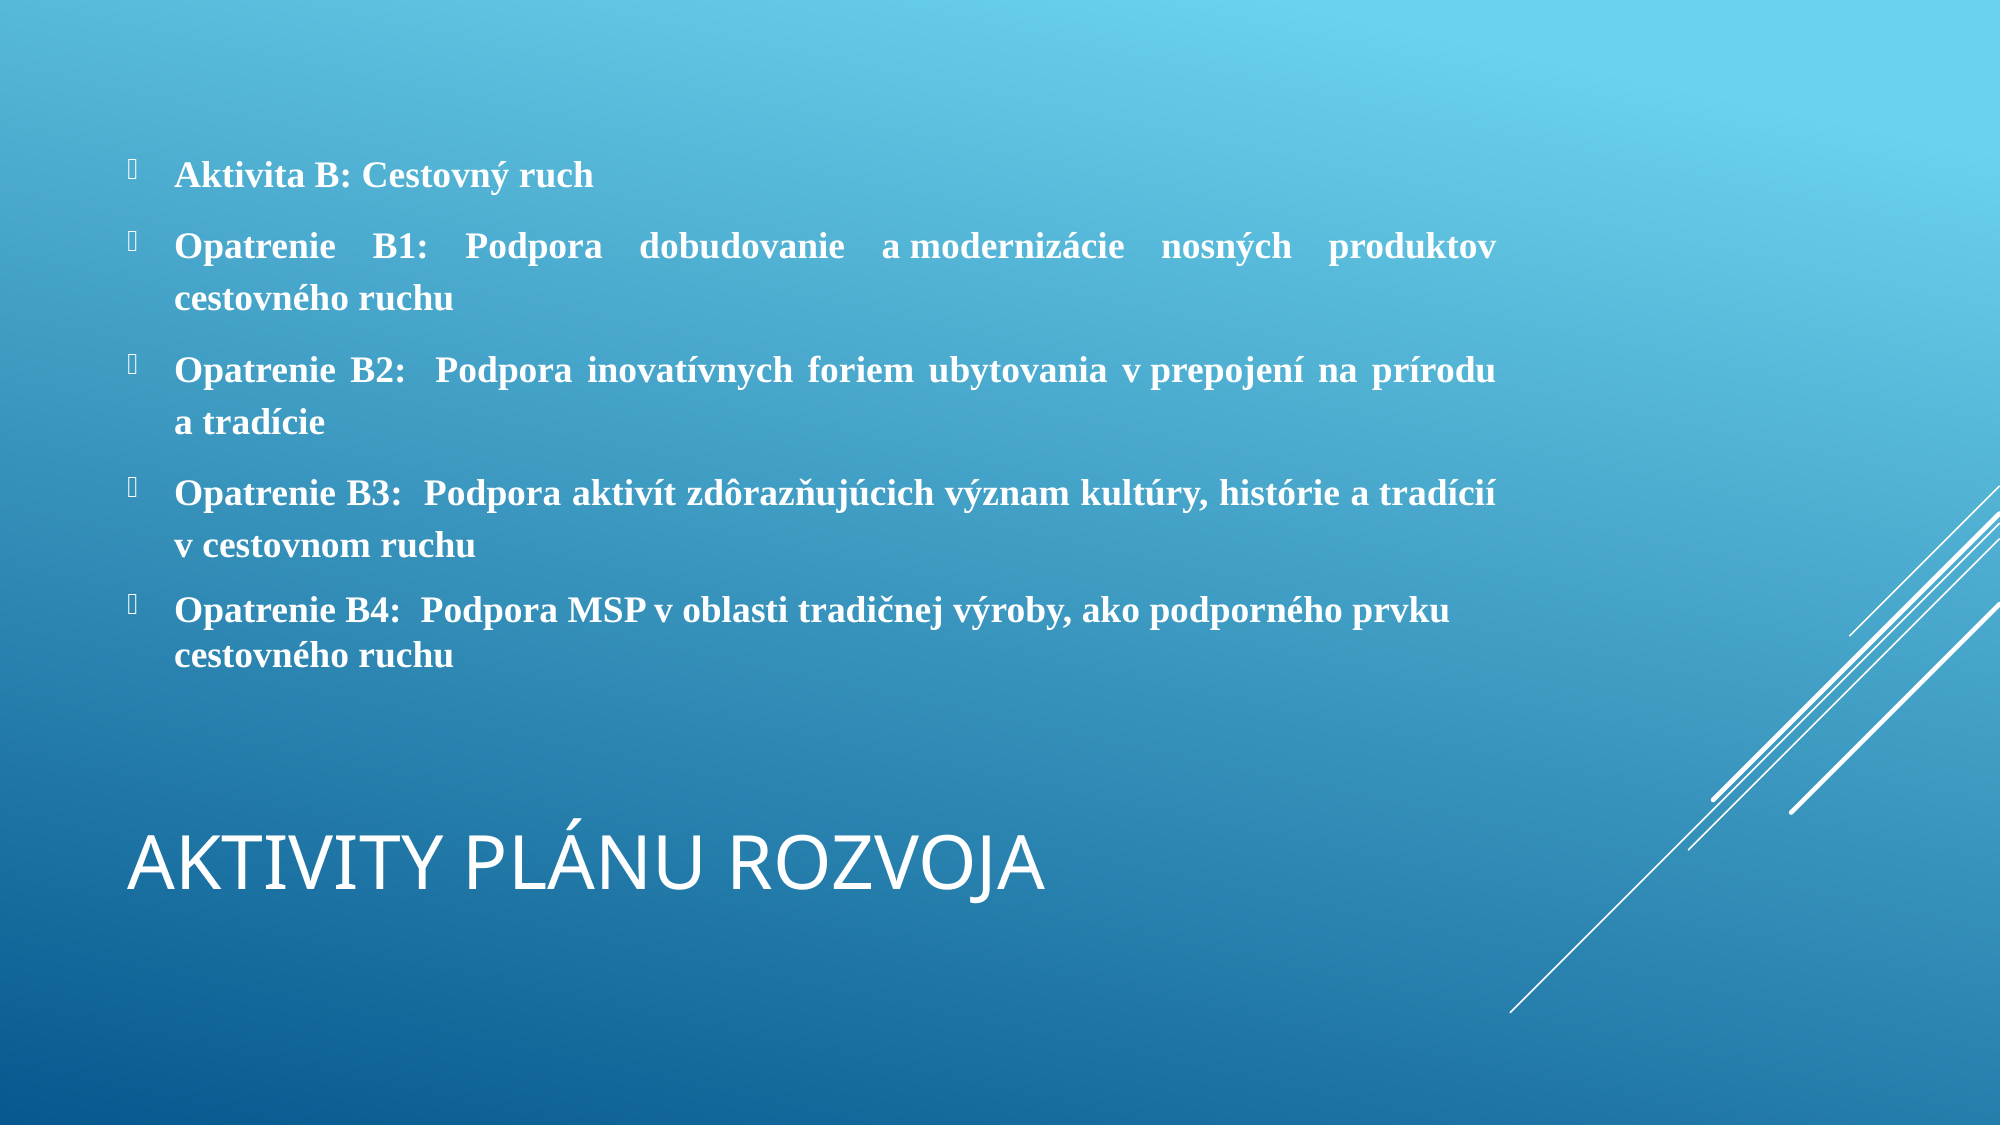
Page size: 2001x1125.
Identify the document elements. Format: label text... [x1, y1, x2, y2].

title Aktivity plánu rozvoja [112, 736, 1513, 984]
list Aktivita B: Cestovný ruch Opatrenie B1: Podpora dobudovanie a modernizácie nosných produktov cestovného ruchu Opatrenie B2: Podpora inovatívnych foriem ubytovania v prepojení na prírodu a tradície Opatrenie B3: Podpora aktivít zdôrazňujúcich význam kultúry, histórie a tradícií v cestovnom ruchu Opatrenie B4: Podpora MSP v oblasti tradičnej výroby, ako podporného prvku cestovného ruchu [112, 112, 1513, 706]
